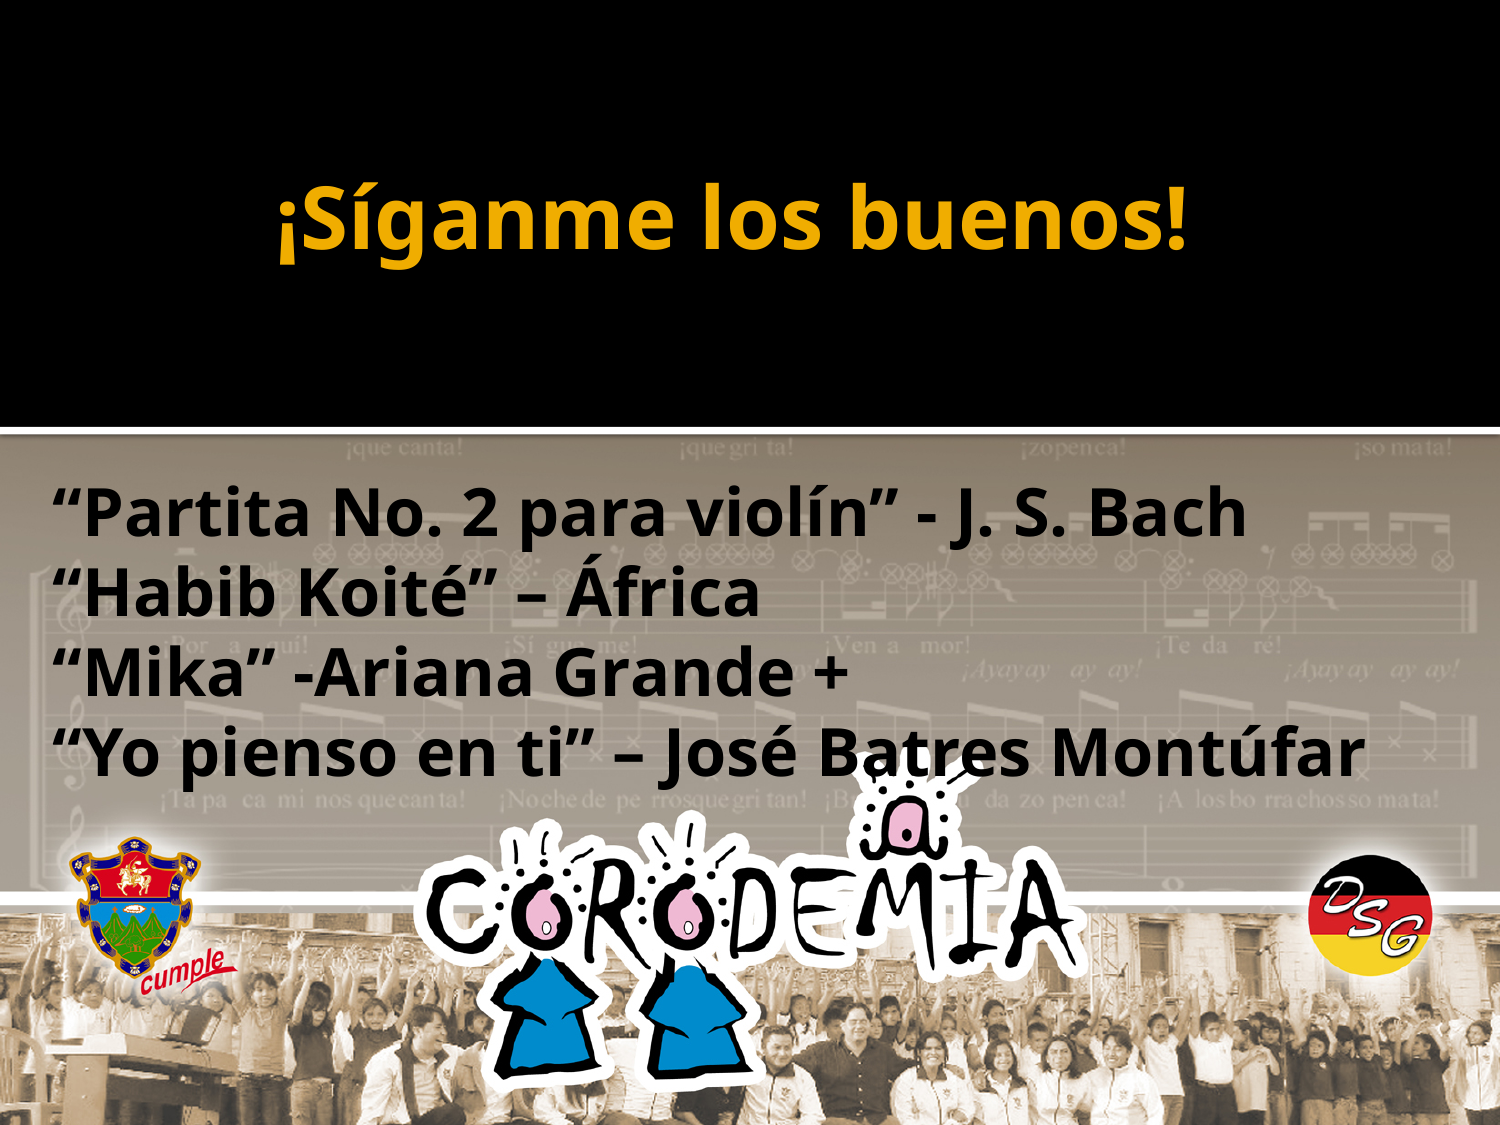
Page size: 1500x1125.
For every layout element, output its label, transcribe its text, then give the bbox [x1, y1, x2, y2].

text_box ¡Síganme los buenos! [260, 161, 1225, 350]
text_box “Partita No. 2 para violín” - J. S. Bach “Habib Koité” – África “Mika” -Ariana Grande + “Yo pienso en ti” – José Batres Montúfar [37, 462, 1438, 798]
picture [0, 435, 1500, 1125]
